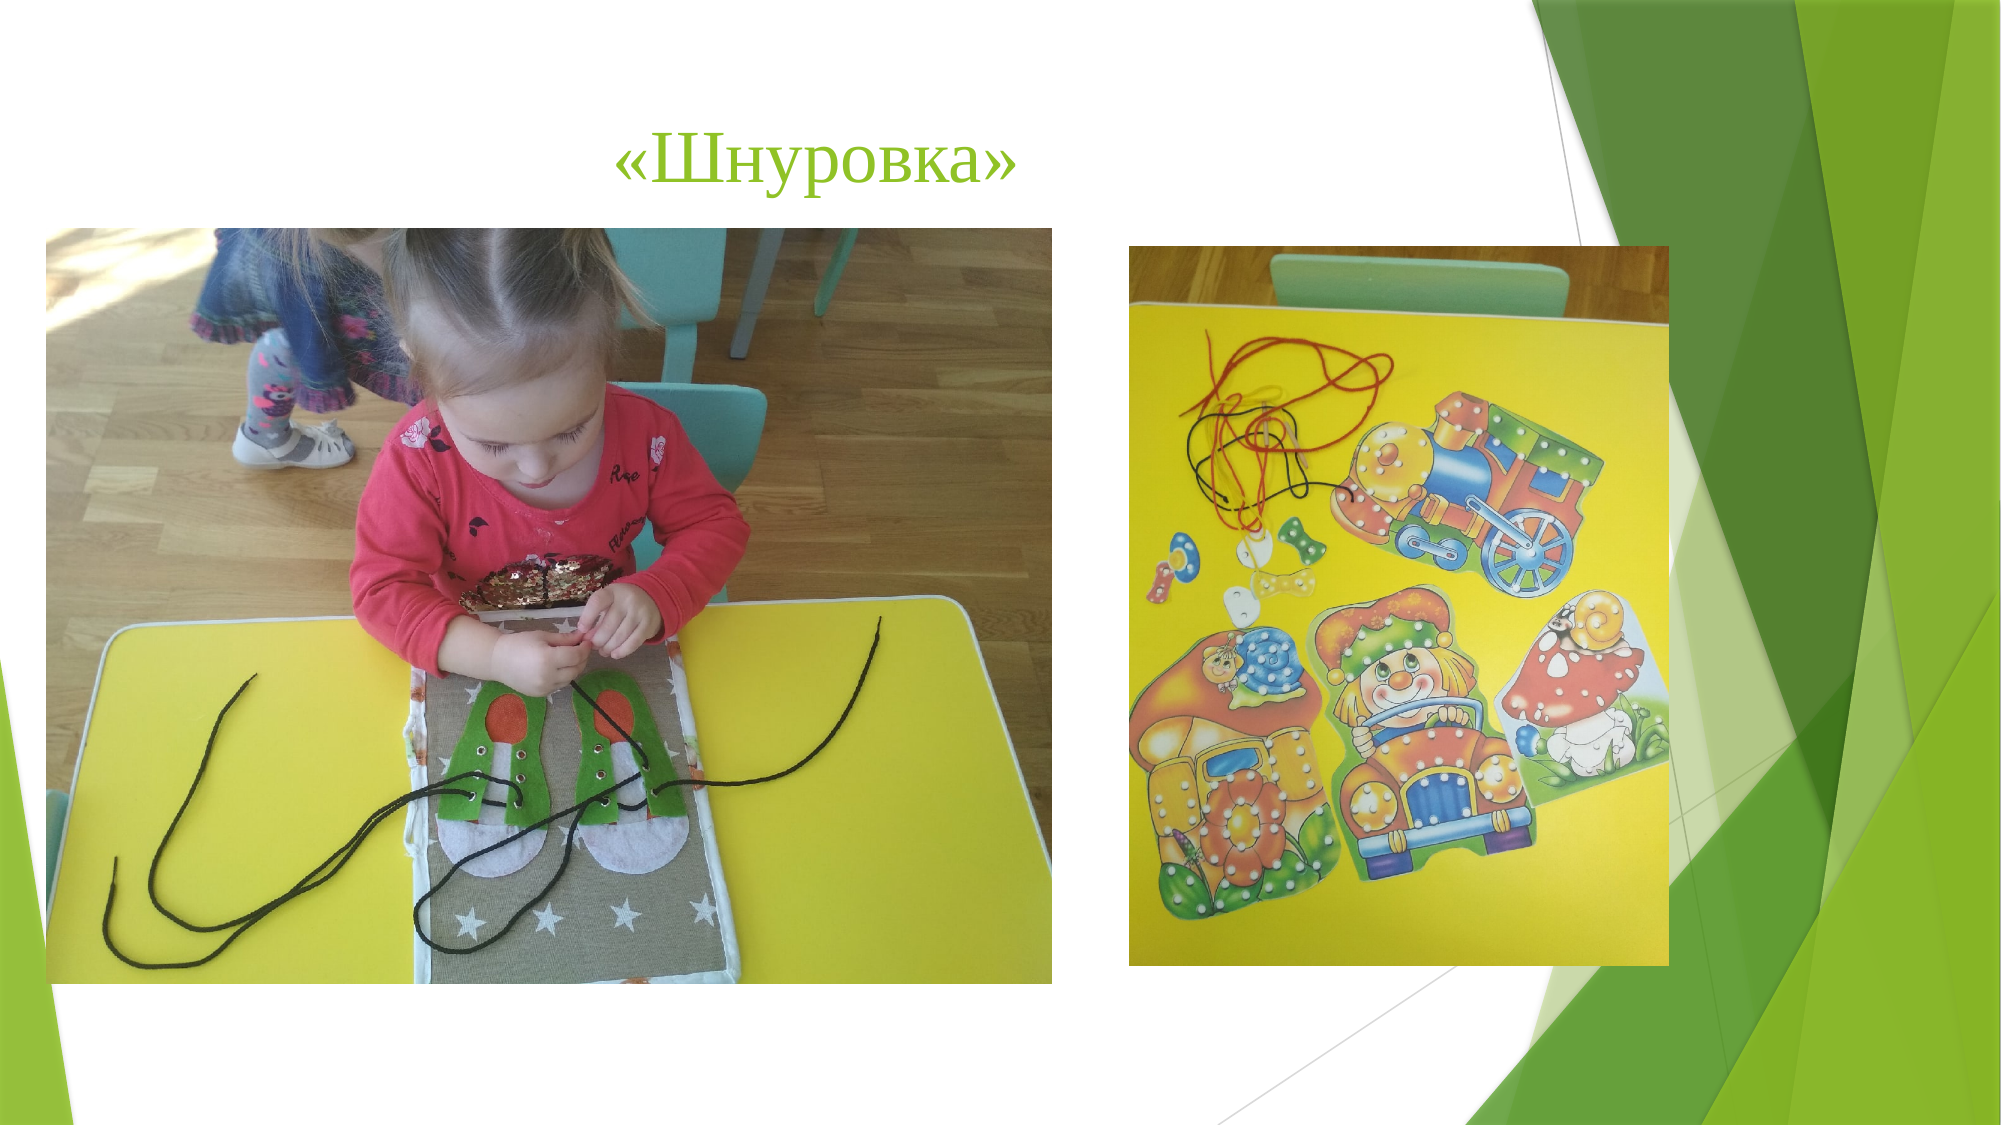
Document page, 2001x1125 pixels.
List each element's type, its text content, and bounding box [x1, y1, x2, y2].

picture [45, 228, 1053, 984]
title «Шнуровка» [111, 99, 1522, 317]
picture [1128, 246, 1669, 966]
